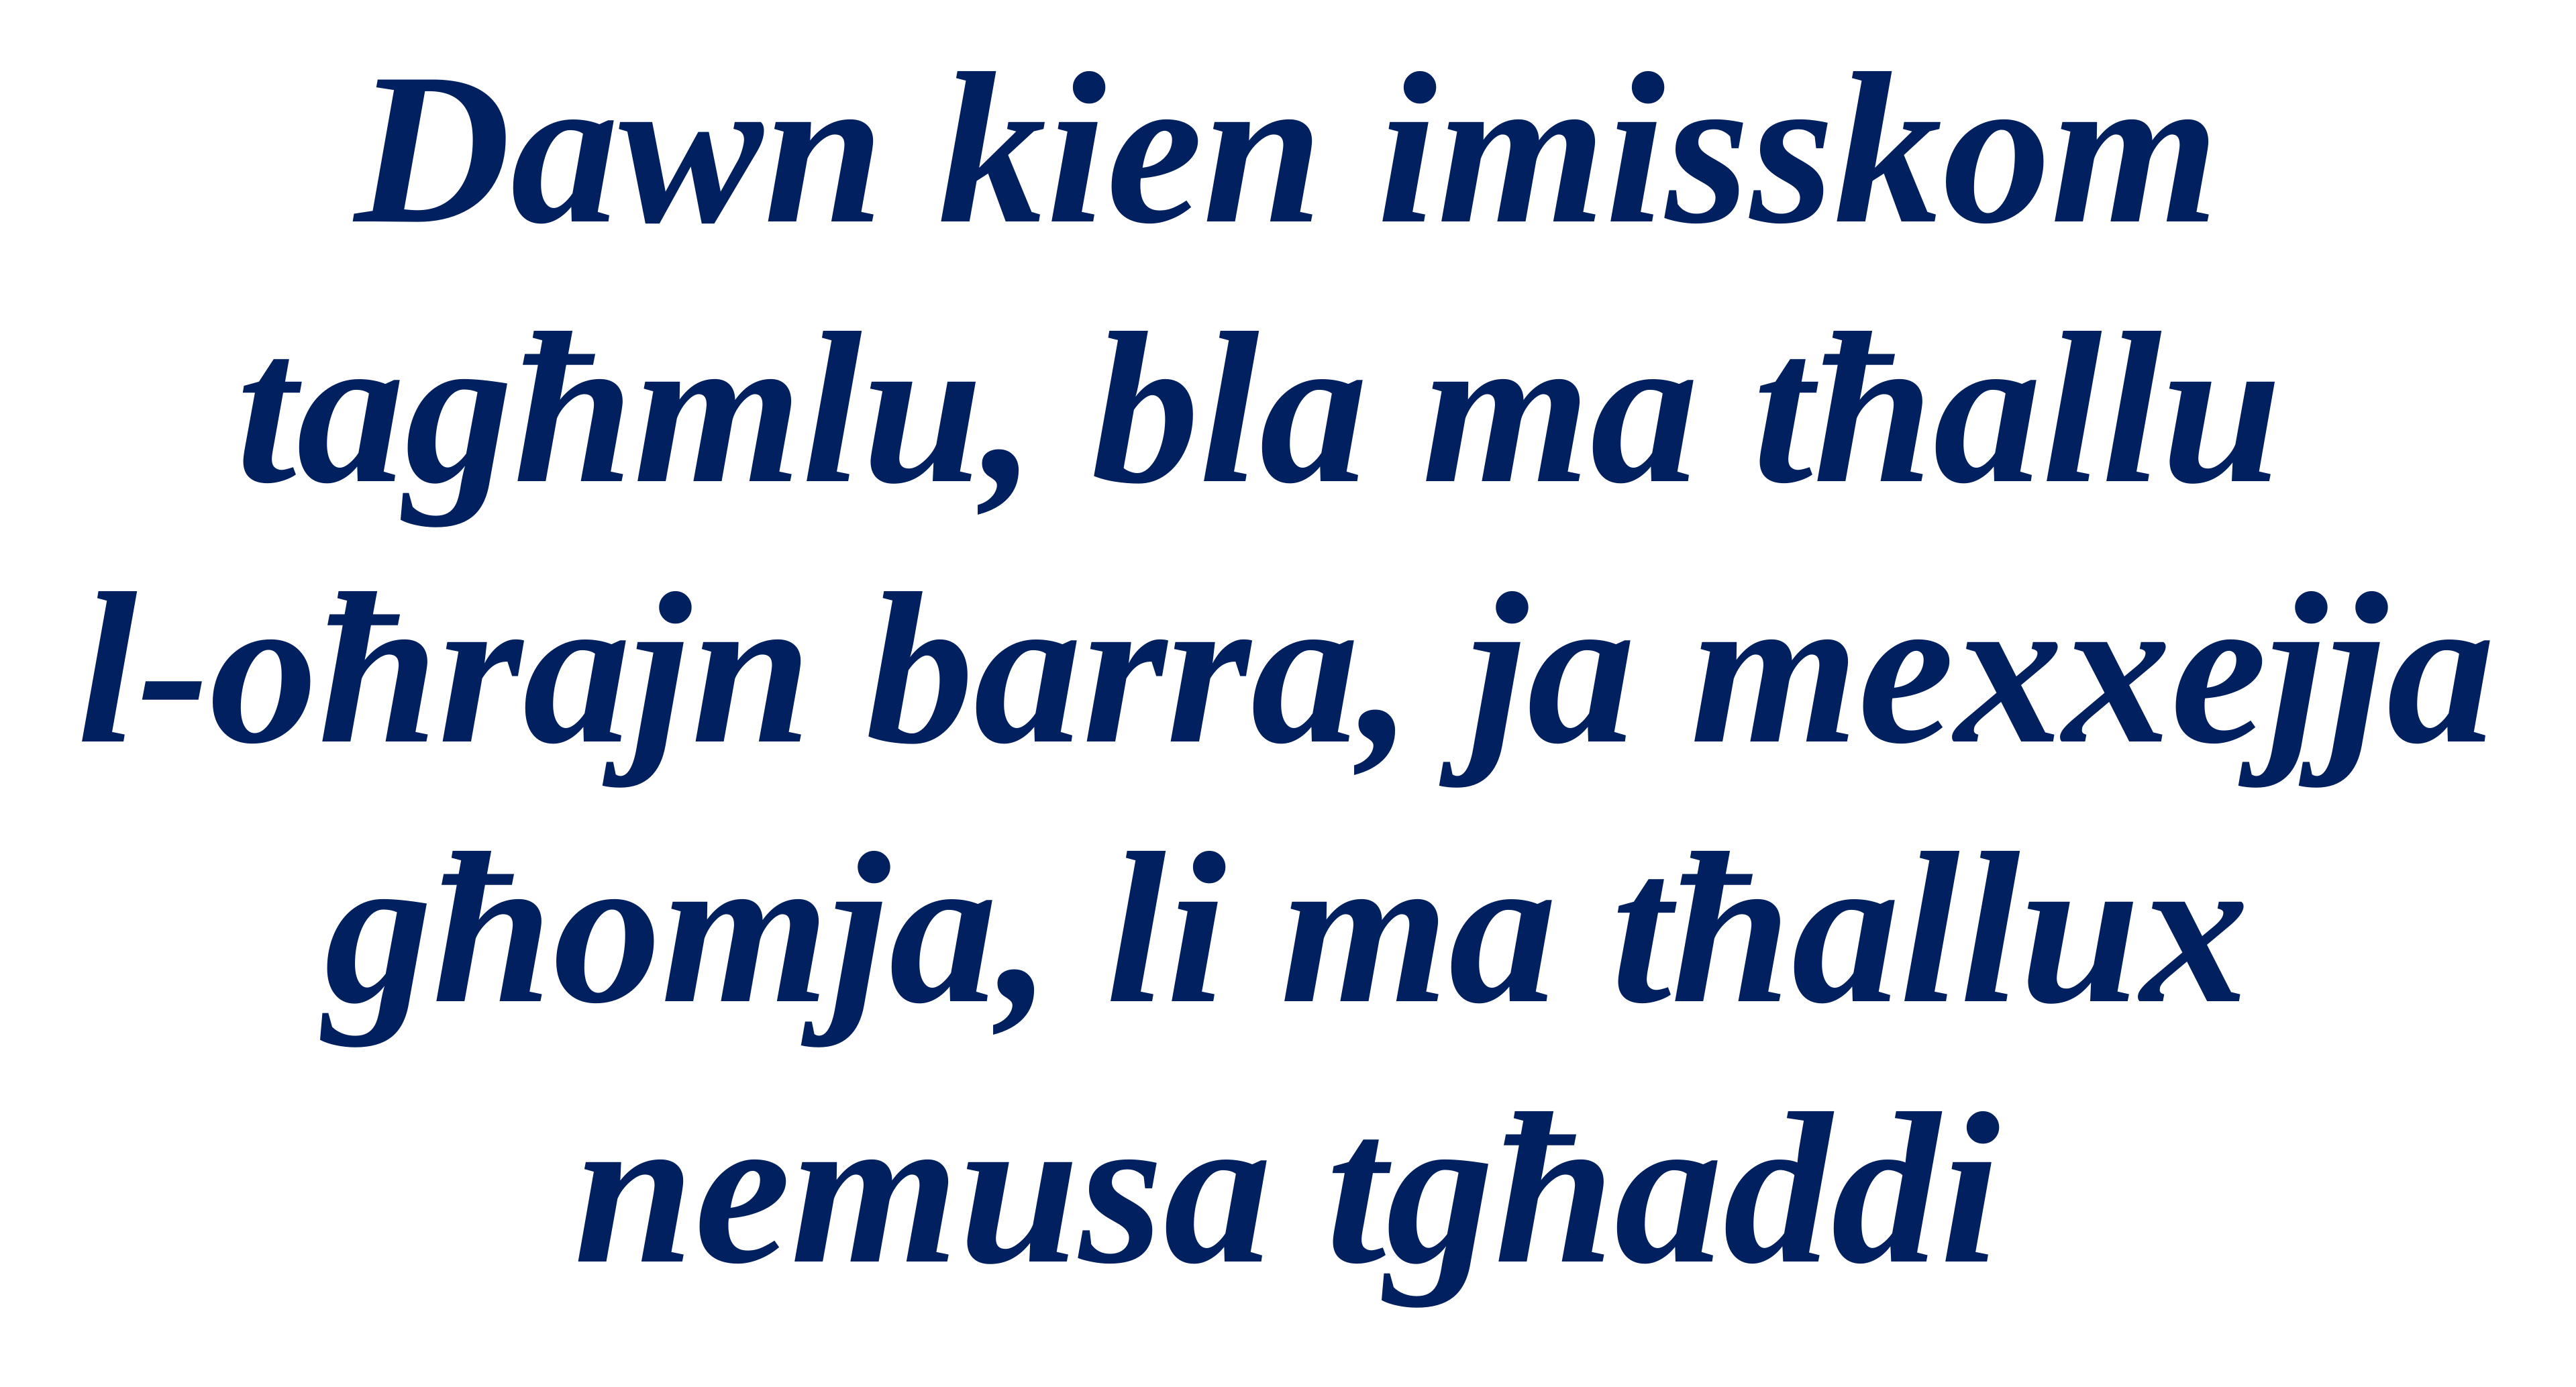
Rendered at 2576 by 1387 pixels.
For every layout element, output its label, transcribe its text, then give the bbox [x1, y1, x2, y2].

list Dawn kien imisskom tagħmlu, bla ma tħallu l-oħrajn barra, ja mexxejja għomja, li ma tħallux nemusa tgħaddi [28, 0, 2548, 1387]
